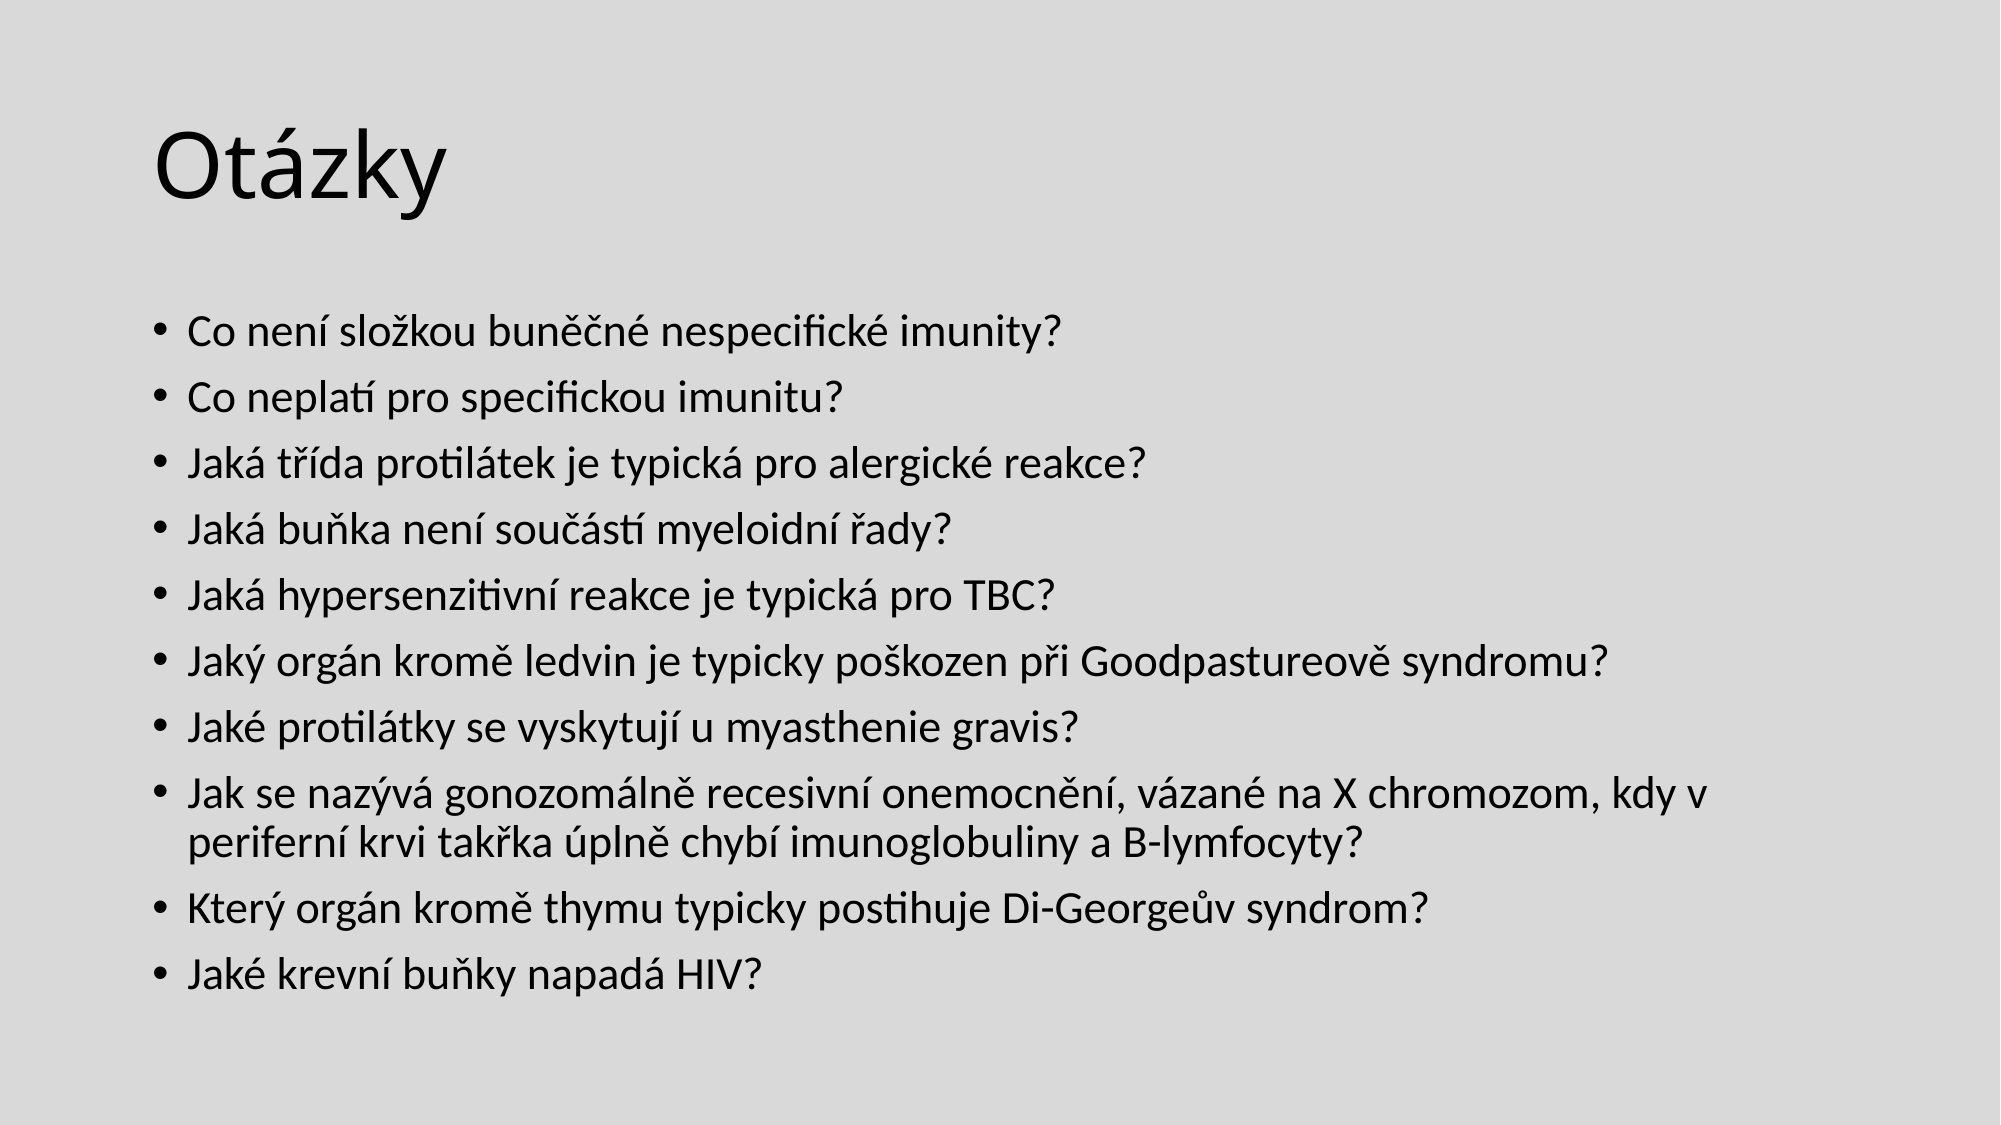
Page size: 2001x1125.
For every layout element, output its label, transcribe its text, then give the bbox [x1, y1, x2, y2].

list Co není složkou buněčné nespecifické imunity? Co neplatí pro specifickou imunitu? Jaká třída protilátek je typická pro alergické reakce? Jaká buňka není součástí myeloidní řady? Jaká hypersenzitivní reakce je typická pro TBC? Jaký orgán kromě ledvin je typicky poškozen při Goodpastureově syndromu? Jaké protilátky se vyskytují u myasthenie gravis? Jak se nazývá gonozomálně recesivní onemocnění, vázané na X chromozom, kdy v periferní krvi takřka úplně chybí imunoglobuliny a B-lymfocyty? Který orgán kromě thymu typicky postihuje Di-Georgeův syndrom? Jaké krevní buňky napadá HIV? [137, 299, 1863, 1014]
title Otázky [137, 59, 1863, 278]
